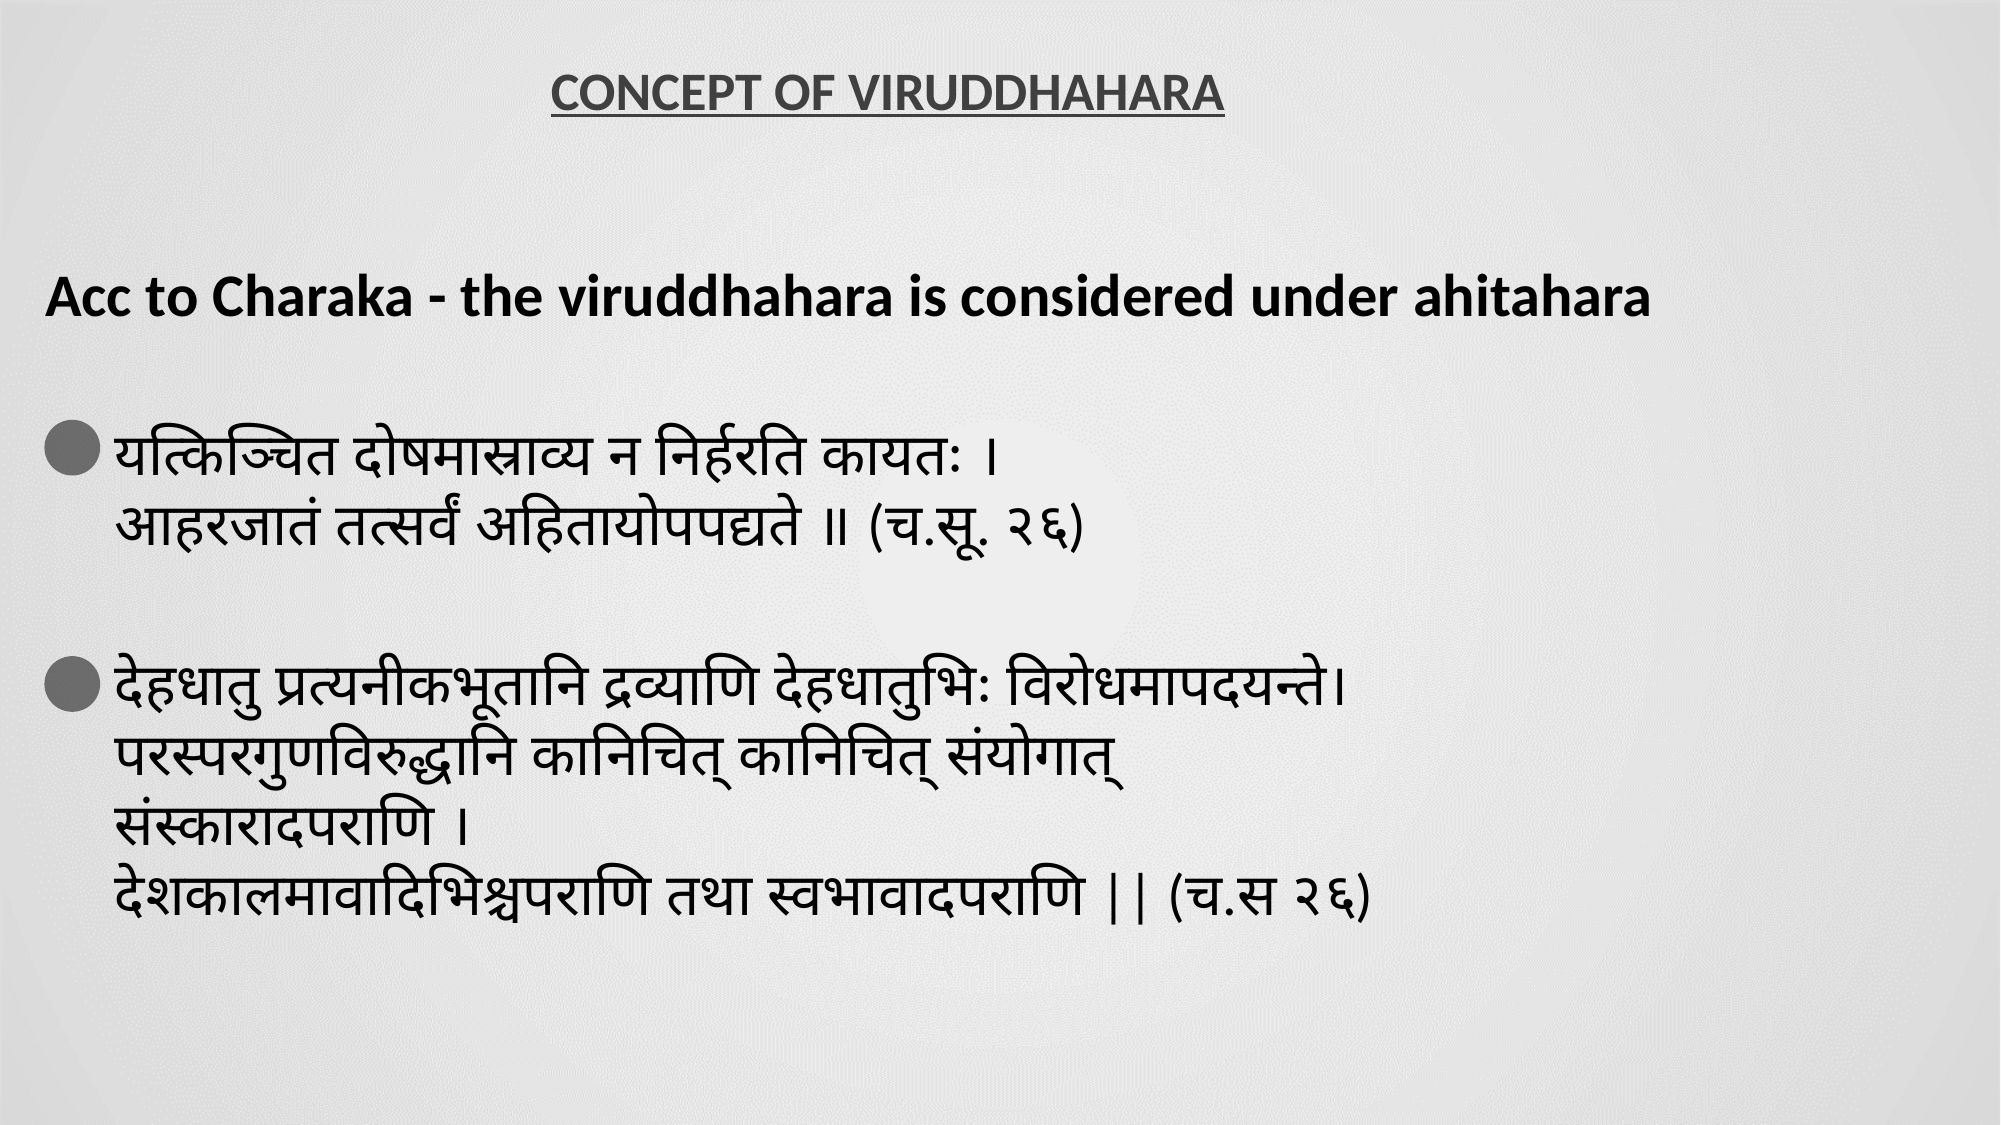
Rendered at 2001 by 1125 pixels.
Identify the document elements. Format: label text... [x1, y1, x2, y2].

text_box देहधातु प्रत्यनीकभूतानि द्रव्याणि देहधातुभिः विरोधमापदयन्ते। परस्परगुणविरुद्धानि कानिचित् कानिचित् संयोगात् संस्कारादपराणि । देशकालमावादिभिश्चपराणि तथा स्वभावादपराणि || (च.स २६) [100, 639, 1836, 935]
picture [0, 0, 2001, 1125]
text_box यत्किञ्चित दोषमास्राव्य न निर्हरति कायतः । आहरजातं तत्सर्वं अहितायोपपद्यते ॥ (च.सू. २६) [100, 409, 1232, 565]
text_box Acc to Charaka - the viruddhahara is considered under ahitahara [30, 249, 1826, 337]
text_box CONCEPT OF VIRUDDHAHARA [378, 48, 1399, 129]
text_box [43, 418, 102, 477]
text_box [43, 655, 102, 713]
